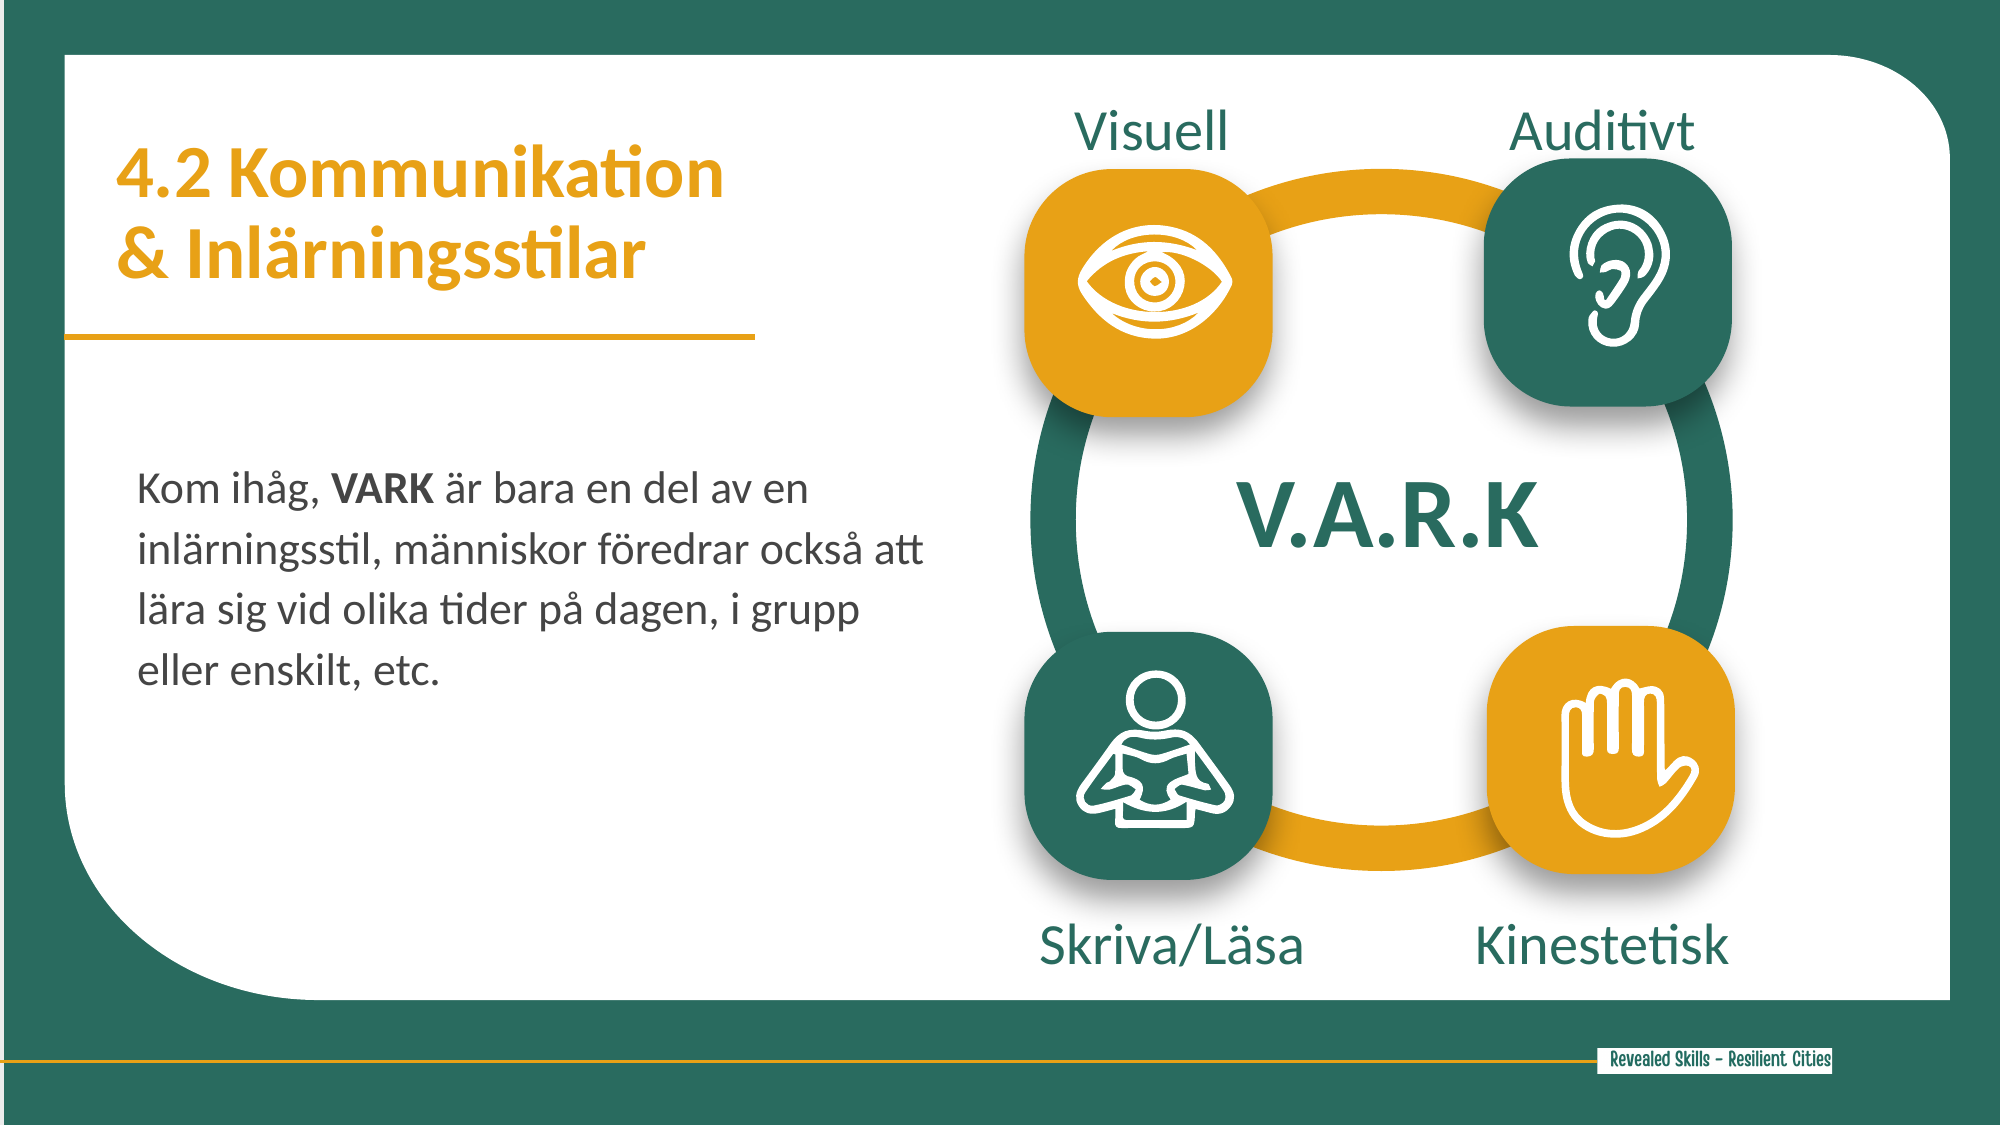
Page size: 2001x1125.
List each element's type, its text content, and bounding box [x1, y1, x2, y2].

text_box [999, 94, 1756, 994]
picture [1597, 1048, 1833, 1074]
list 4.2 Kommunikation & Inlärningsstilar [100, 124, 755, 257]
list Kom ihåg, VARK är bara en del av en inlärningsstil, människor föredrar också att lära sig vid olika tider på dagen, i grupp eller enskilt, etc. [122, 444, 949, 951]
